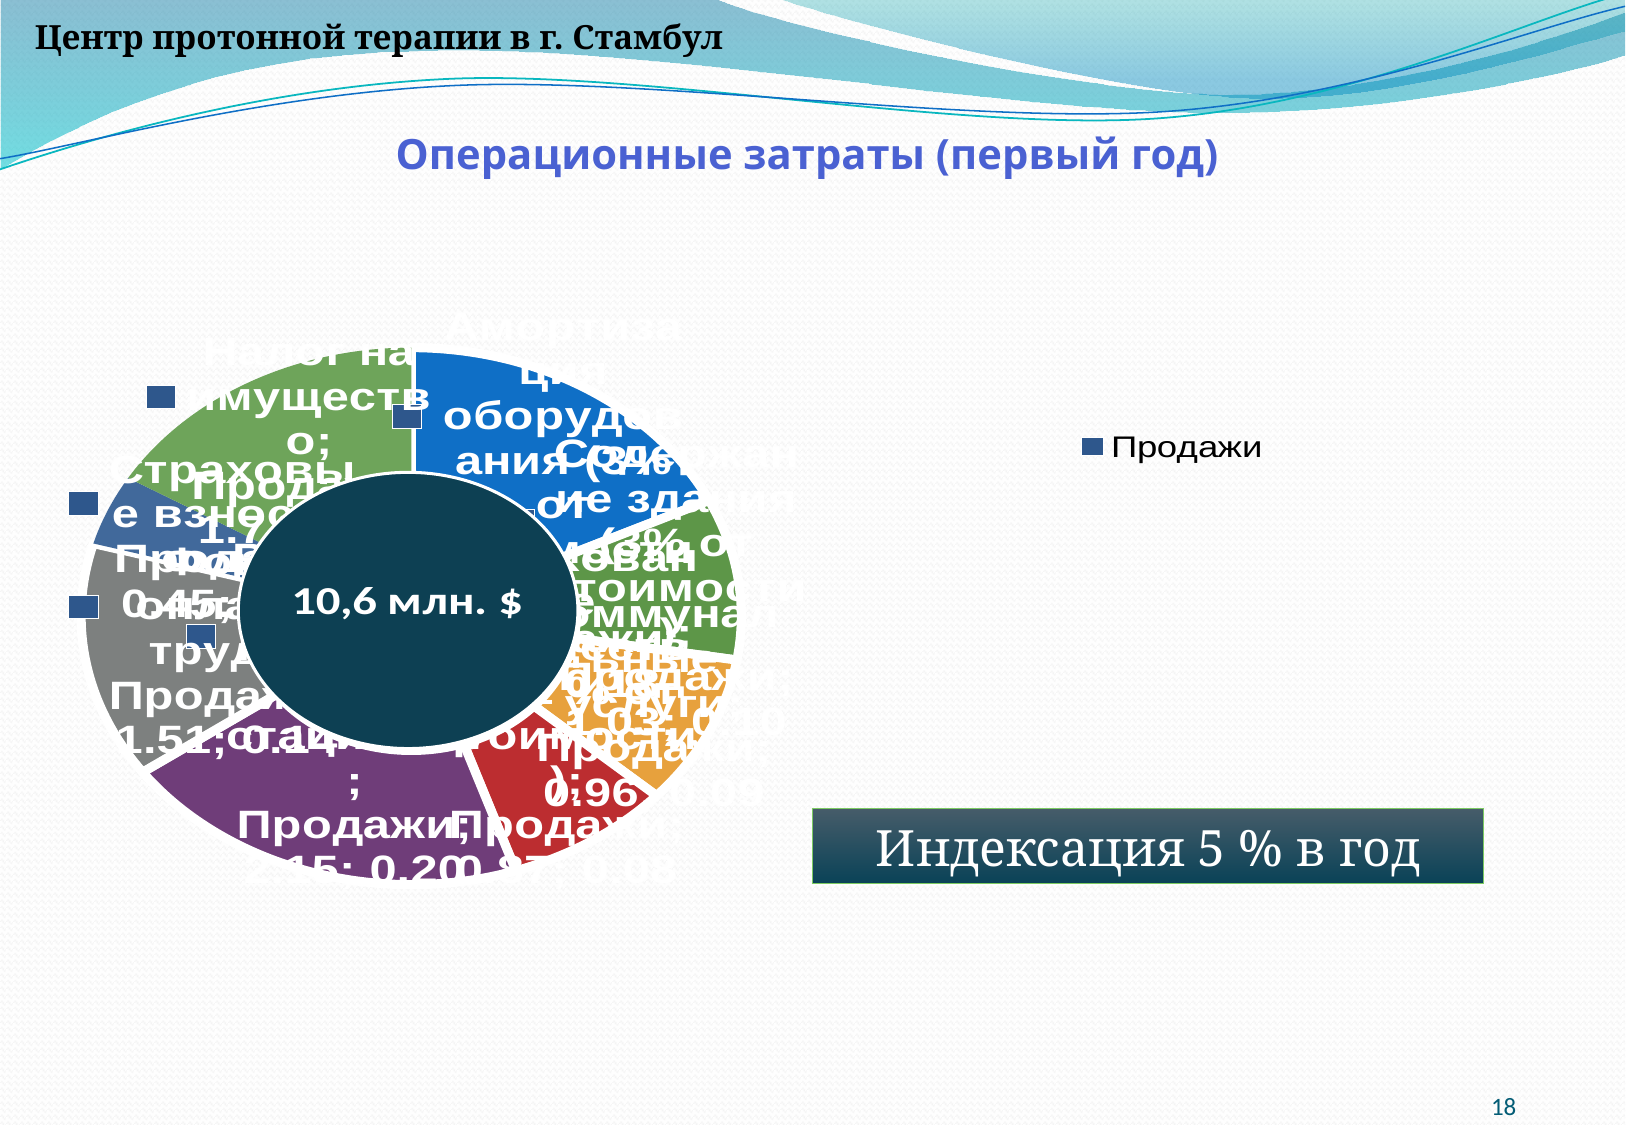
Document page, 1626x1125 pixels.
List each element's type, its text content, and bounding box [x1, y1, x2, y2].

text_box Центр протонной терапии в г. Стамбул [27, 0, 1625, 64]
text_box Операционные затраты (первый год) [0, 125, 1625, 186]
slide_number 18 [1471, 1076, 1517, 1121]
chart [28, 209, 1613, 987]
